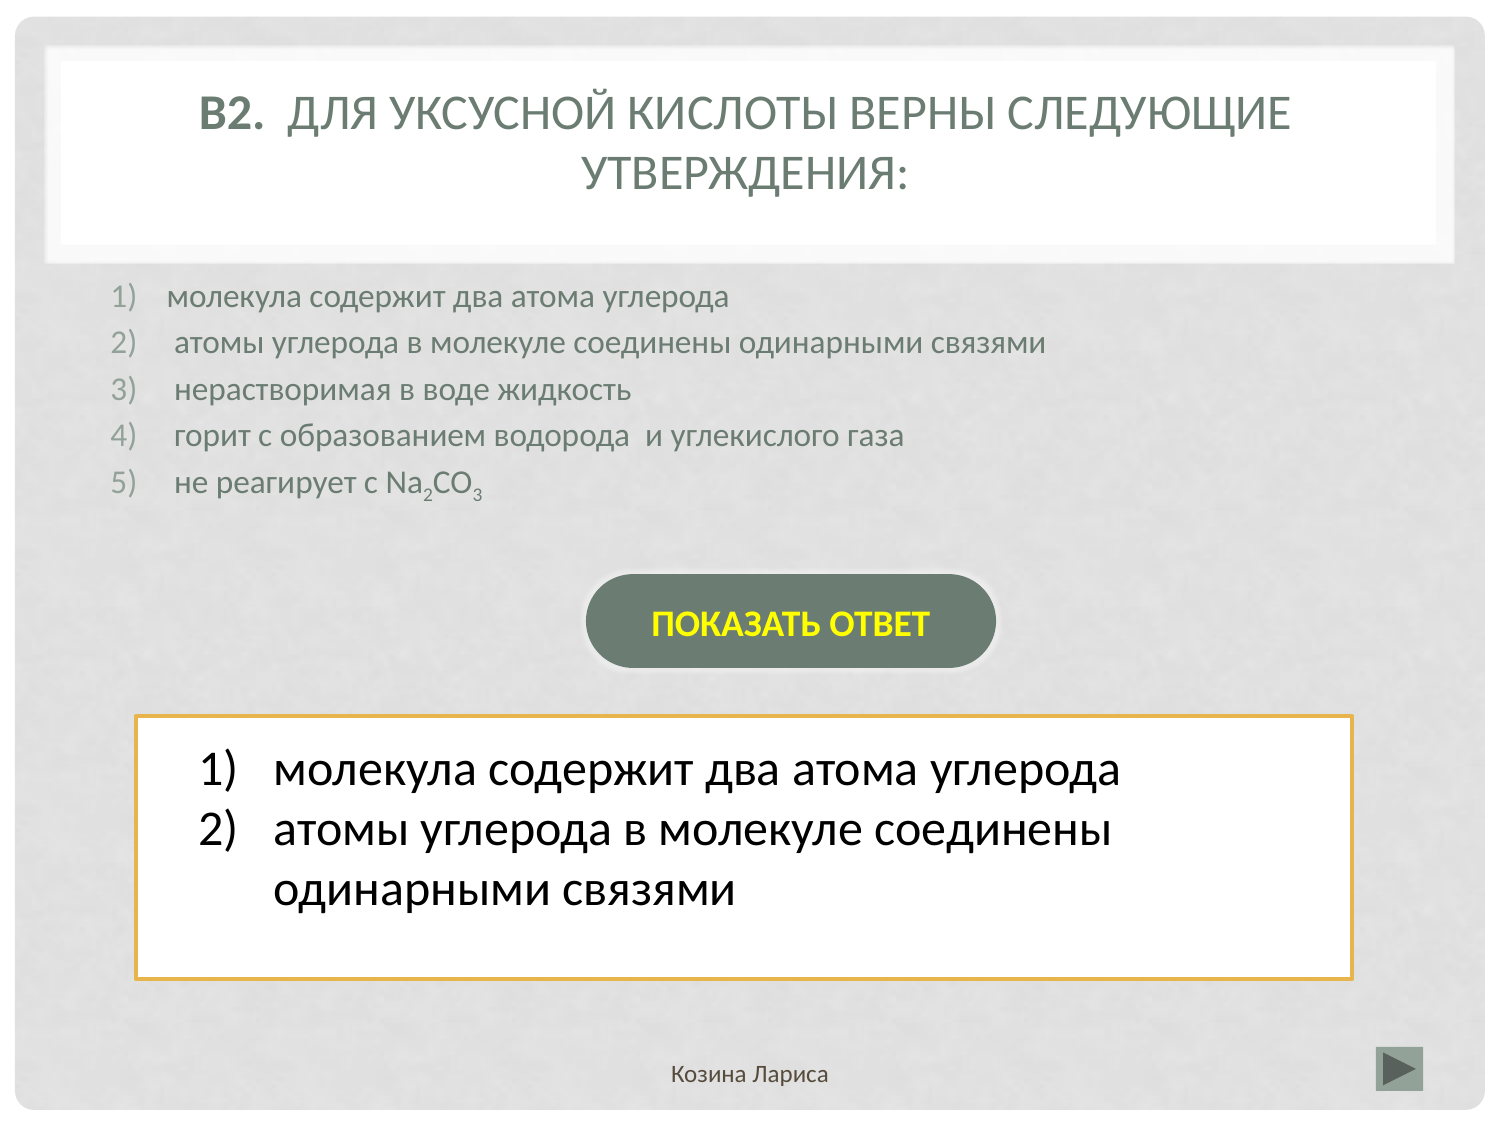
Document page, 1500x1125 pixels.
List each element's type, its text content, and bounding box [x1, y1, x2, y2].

text_box ПОКАЗАТЬ ОТВЕТ [585, 574, 997, 668]
list молекула содержит два атома углерода атомы углерода в молекуле соединены одинарными связями нерастворимая в воде жидкость горит с образованием водорода и углекислого газа не реагирует с Na2CO3 [76, 219, 1218, 551]
text_box [1375, 1046, 1424, 1091]
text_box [135, 715, 1378, 984]
footer Козина Лариса [512, 1042, 988, 1103]
title В2. Для уксусной кислоты верны следующие утверждения: [68, 54, 1424, 225]
